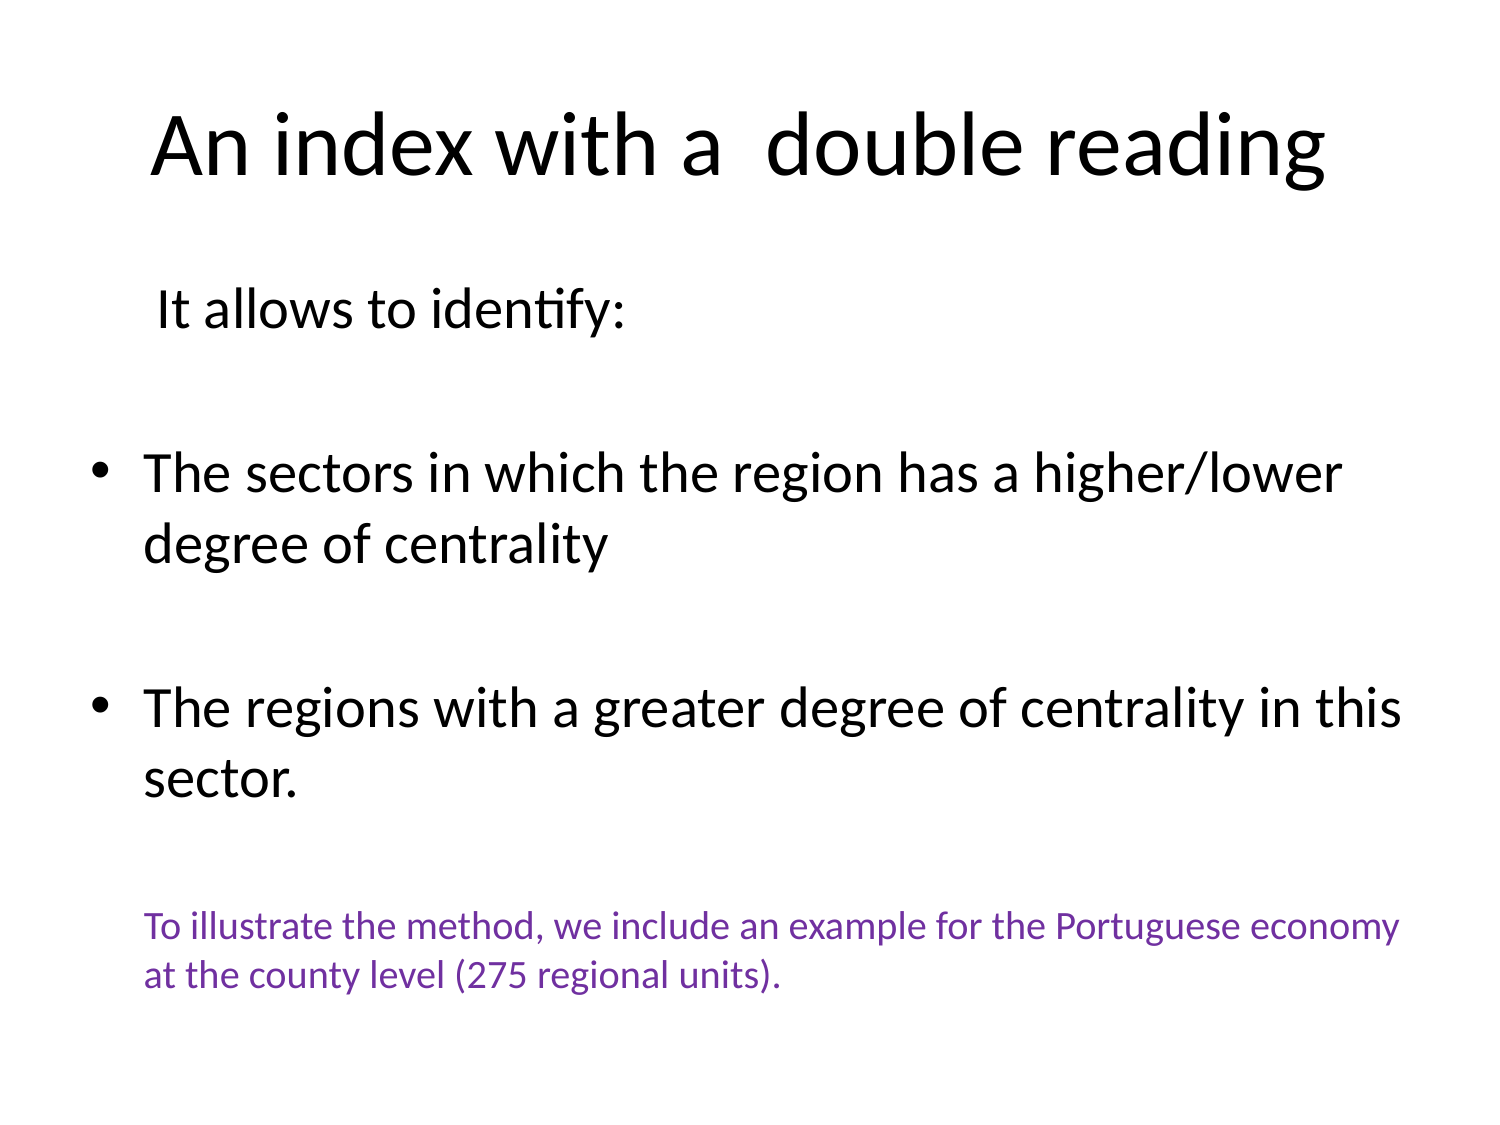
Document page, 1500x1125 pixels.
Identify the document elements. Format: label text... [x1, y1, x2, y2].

list It allows to identify: The sectors in which the region has a higher/lower degree of centrality The regions with a greater degree of centrality in this sector. To illustrate the method, we include an example for the Portuguese economy at the county level (275 regional units). [75, 262, 1425, 1005]
title An index with a double reading [75, 45, 1425, 233]
